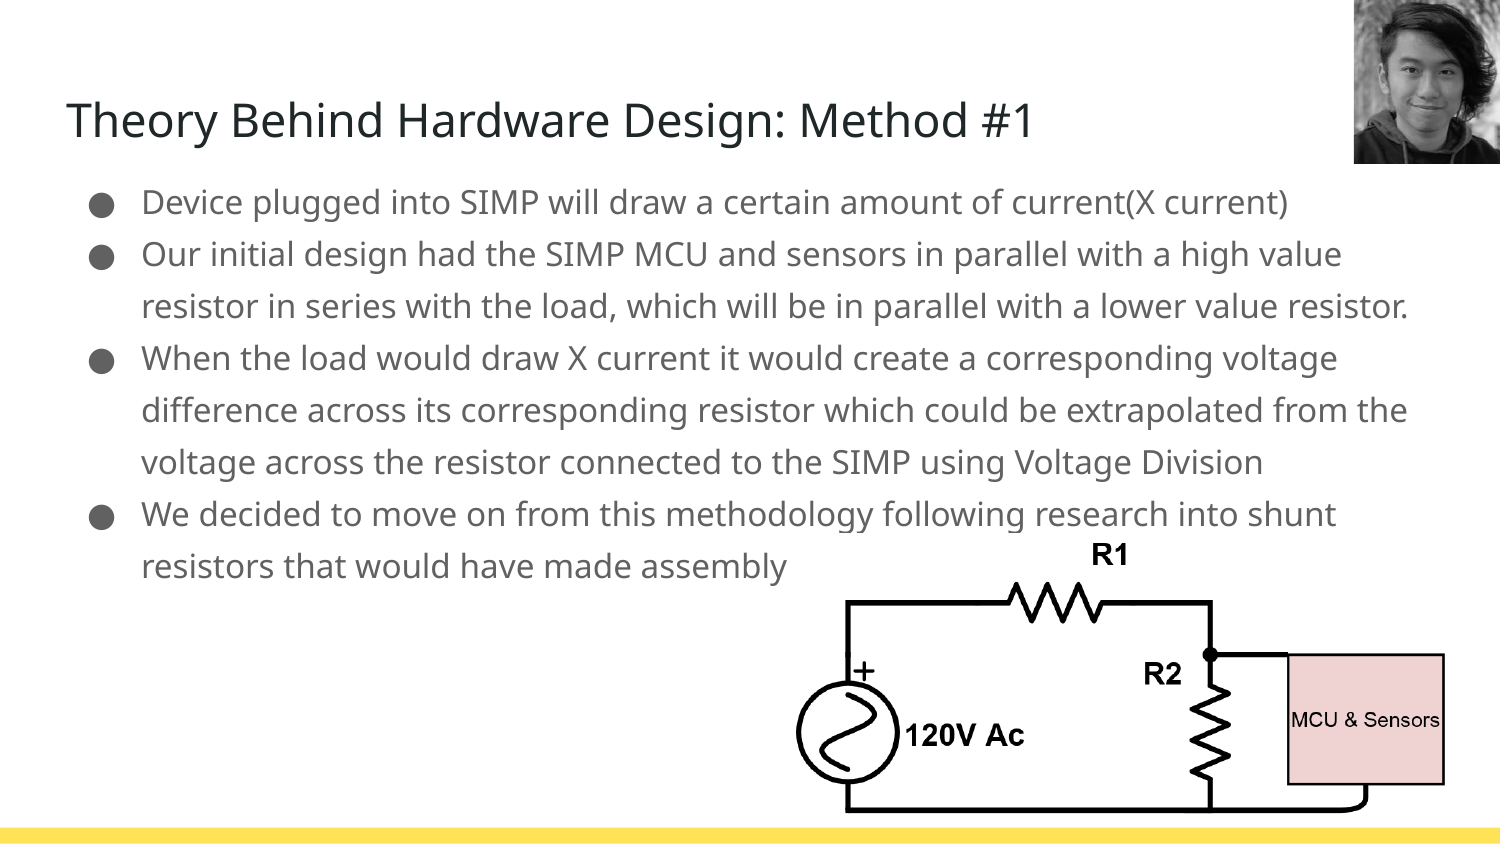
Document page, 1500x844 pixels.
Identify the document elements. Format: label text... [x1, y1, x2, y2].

title Theory Behind Hardware Design: Method #1 [51, 72, 1348, 157]
picture [1353, 0, 1500, 164]
list Device plugged into SIMP will draw a certain amount of current(X current) Our initial design had the SIMP MCU and sensors in parallel with a high value resistor in series with the load, which will be in parallel with a lower value resistor. When the load would draw X current it would create a corresponding voltage difference across its corresponding resistor which could be extrapolated from the voltage across the resistor connected to the SIMP using Voltage Division We decided to move on from this methodology following research into shunt resistors that would have made assembly costly and time consuming [51, 157, 1449, 718]
picture [787, 533, 1456, 816]
